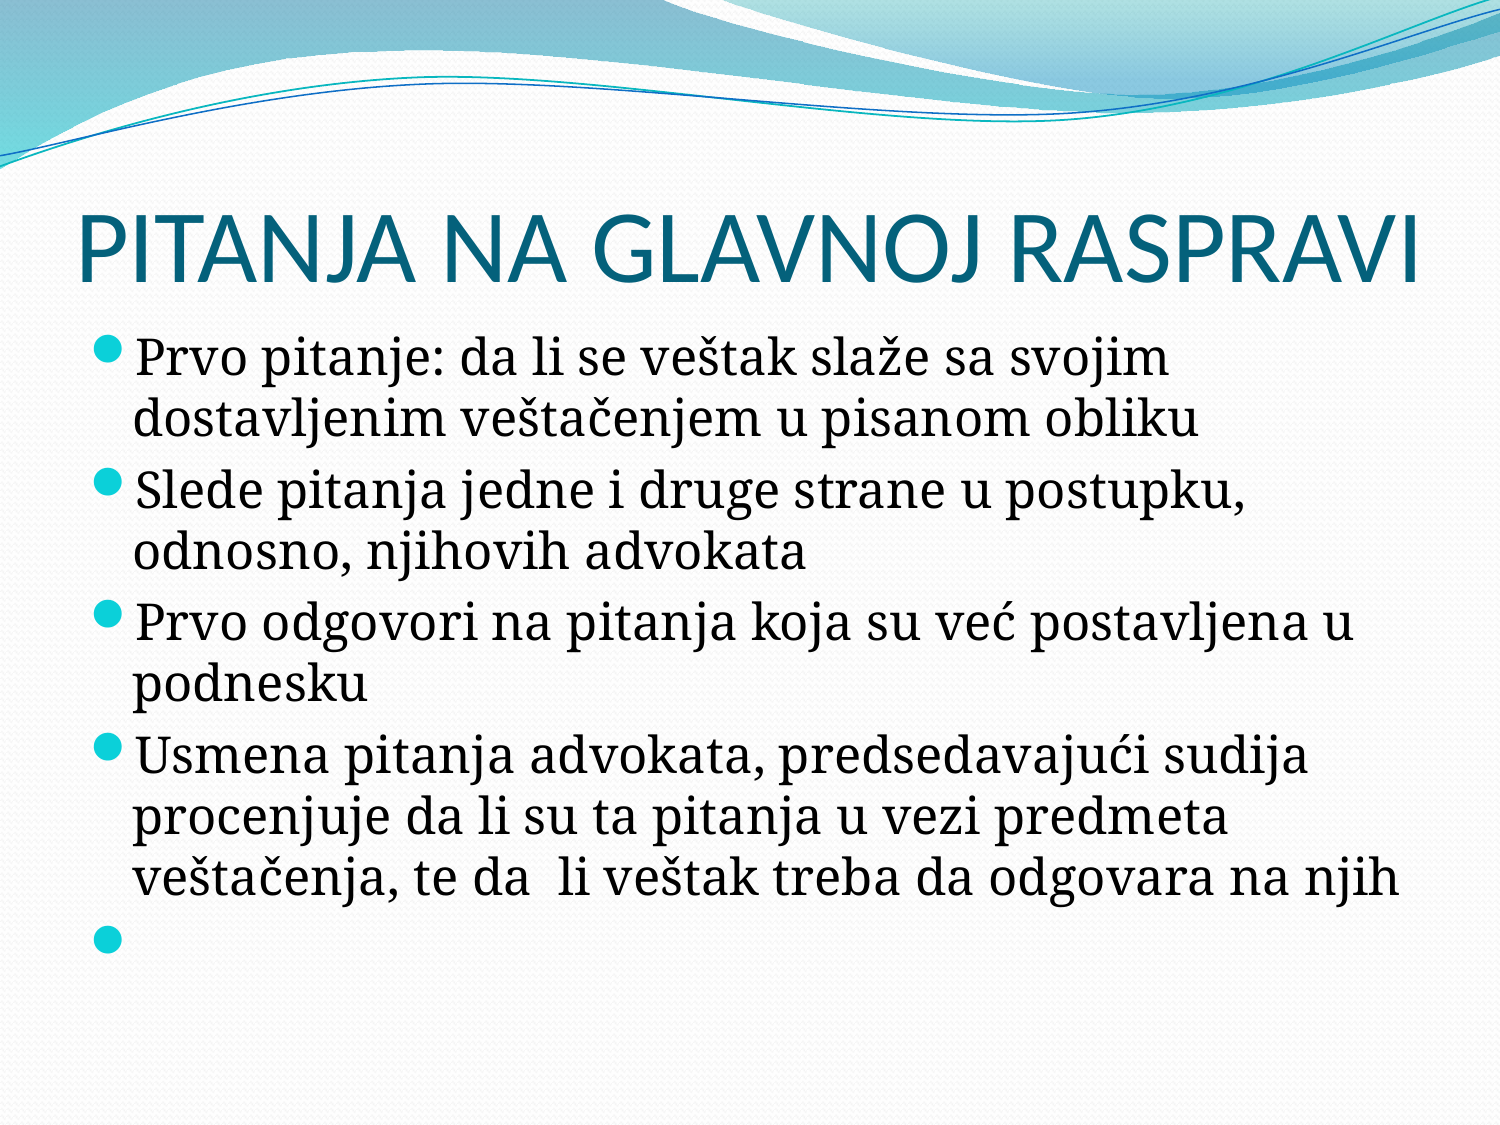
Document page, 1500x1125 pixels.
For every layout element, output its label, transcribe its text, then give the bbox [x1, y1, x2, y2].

list Prvo pitanje: da li se veštak slaže sa svojim dostavljenim veštačenjem u pisanom obliku Slede pitanja jedne i druge strane u postupku, odnosno, njihovih advokata Prvo odgovori na pitanja koja su već postavljena u podnesku Usmena pitanja advokata, predsedavajući sudija procenjuje da li su ta pitanja u vezi predmeta veštačenja, te da li veštak treba da odgovara na njih [75, 317, 1425, 1038]
title PITANJA NA GLAVNOJ RASPRAVI [75, 115, 1425, 303]
